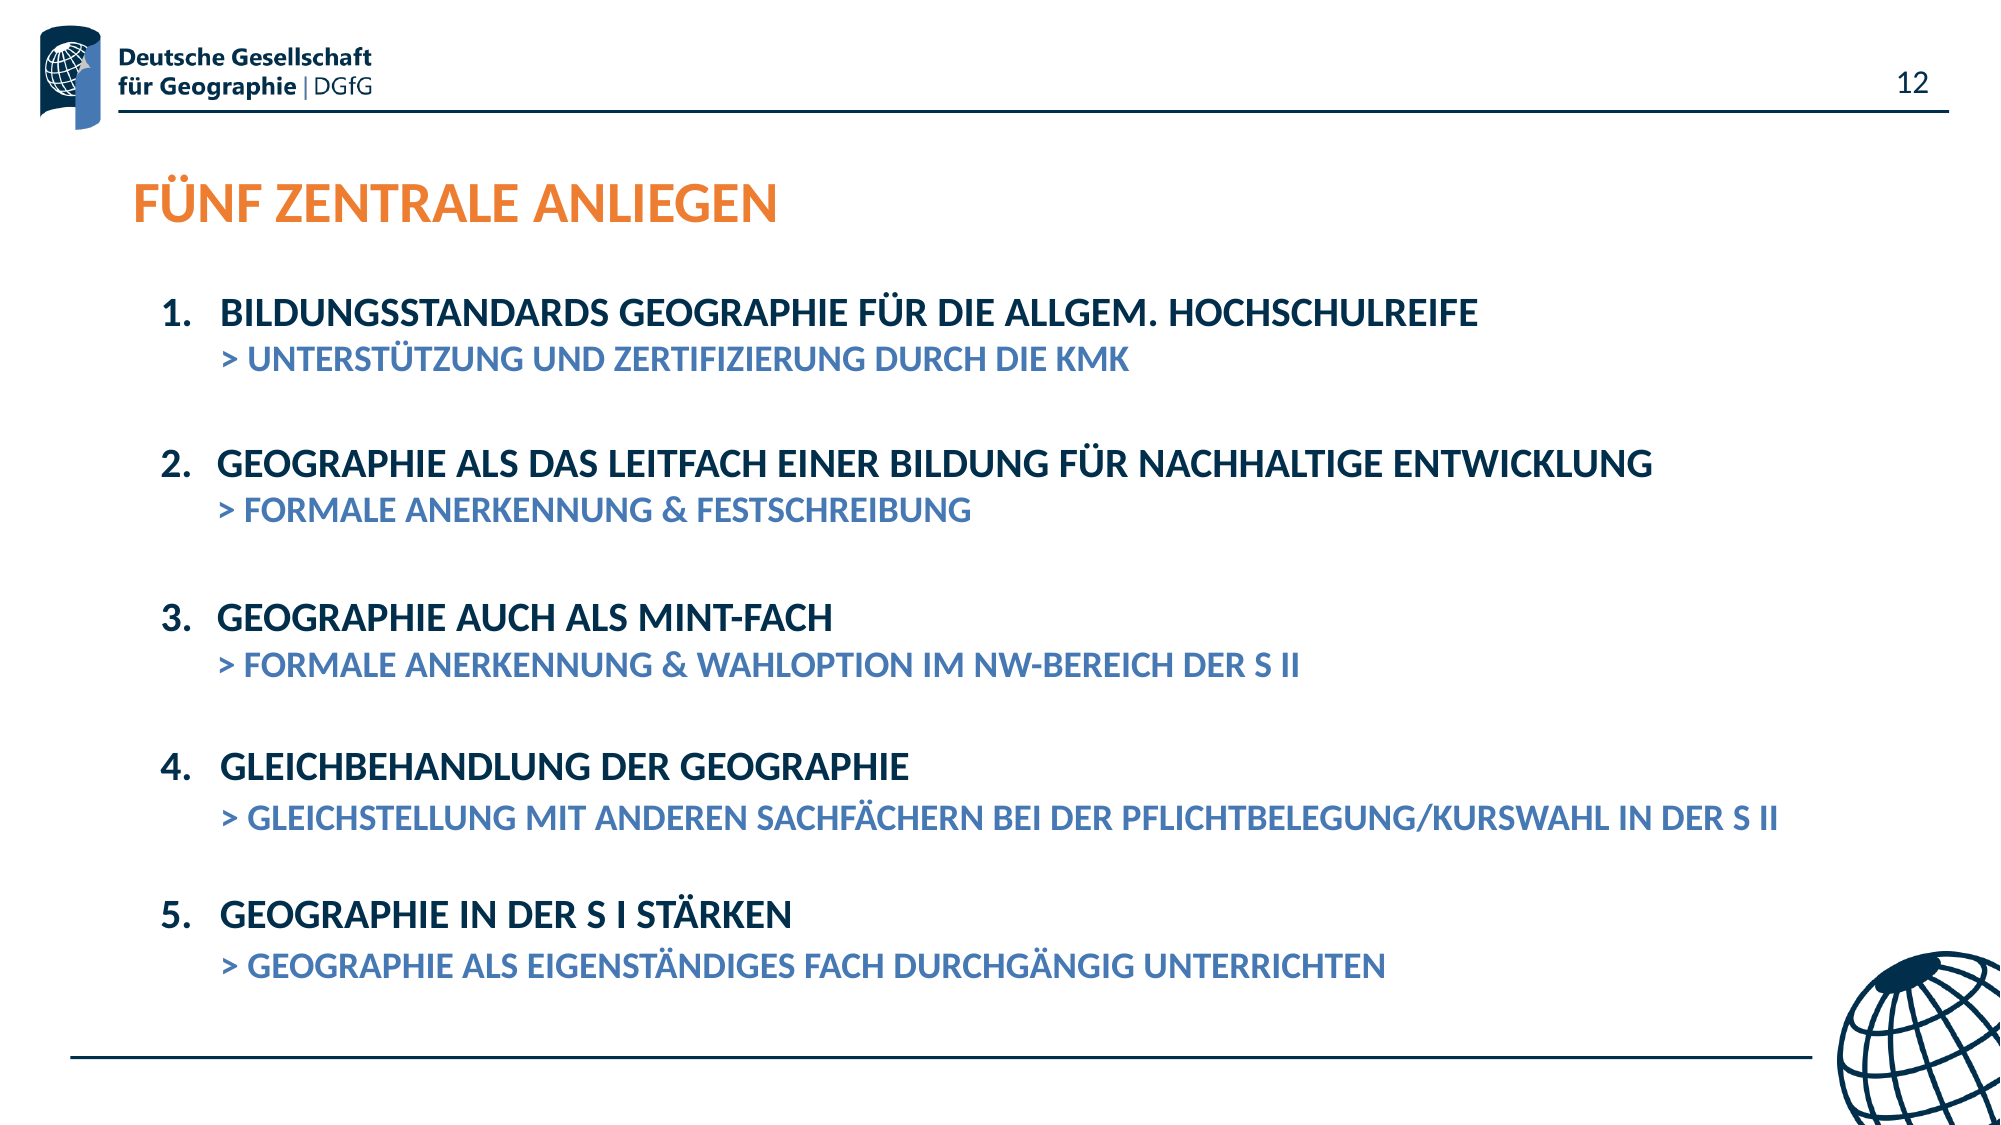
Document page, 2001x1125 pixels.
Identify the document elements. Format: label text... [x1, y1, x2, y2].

text_box GEOGRAPHIE IN DER S I STÄRKEN > GEOGRAPHIE ALS EIGENSTÄNDIGES FACH DURCHGÄNGIG UNTERRICHTEN [145, 879, 1977, 1090]
picture [1837, 951, 2000, 1125]
text_box [372, 109, 1950, 114]
text_box [69, 1055, 145, 1060]
text_box GEOGRAPHIE AUCH ALS MINT-FACH > FORMALE ANERKENNUNG & WAHLOPTION IM NW-BEREICH DER S II [145, 582, 1545, 693]
text_box FÜNF ZENTRALE ANLIEGEN [118, 157, 1408, 242]
picture [39, 24, 372, 131]
text_box GEOGRAPHIE ALS DAS LEITFACH EINER BILDUNG FÜR NACHHALTIGE ENTWICKLUNG > FORMALE ANERKENNUNG & FESTSCHREIBUNG [145, 428, 1767, 538]
text_box BILDUNGSSTANDARDS GEOGRAPHIE FÜR DIE ALLGEM. HOCHSCHULREIFE > UNTERSTÜTZUNG UND ZERTIFIZIERUNG DURCH DIE KMK [145, 277, 1545, 428]
text_box GLEICHBEHANDLUNG DER GEOGRAPHIE > GLEICHSTELLUNG MIT ANDEREN SACHFÄCHERN BEI DER PFLICHTBELEGUNG/KURSWAHL IN DER S II [145, 731, 1888, 879]
text_box 12 [1880, 53, 2000, 108]
